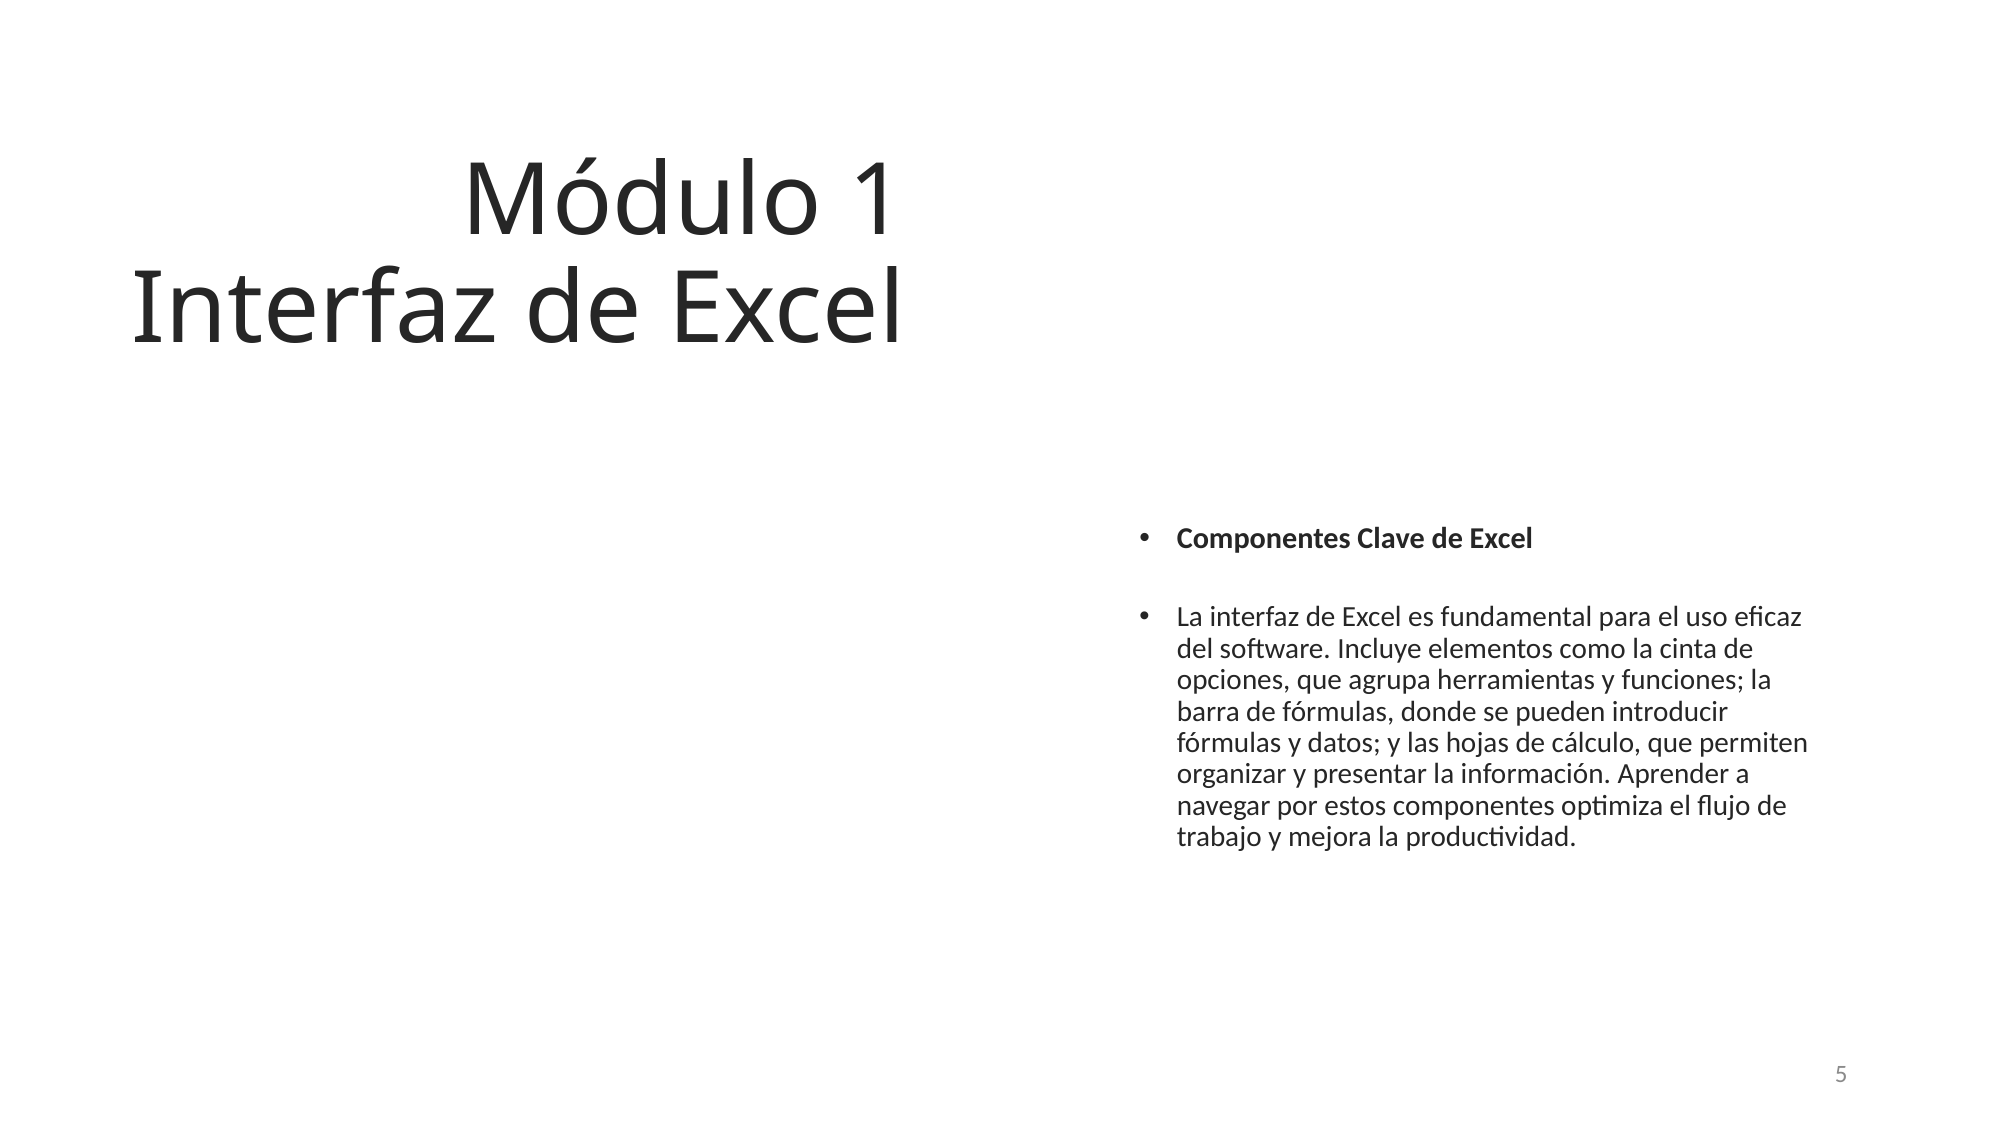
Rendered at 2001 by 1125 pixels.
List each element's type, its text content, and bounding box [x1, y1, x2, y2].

slide_number 5 [1412, 1042, 1863, 1103]
title Módulo 1 Interfaz de Excel [74, 141, 921, 622]
list La interfaz de Excel es fundamental para el uso eficaz del software. Incluye elementos como la cinta de opciones, que agrupa herramientas y funciones; la barra de fórmulas, donde se pueden introducir fórmulas y datos; y las hojas de cálculo, que permiten organizar y presentar la información. Aprender a navegar por estos componentes optimiza el flujo de trabajo y mejora la productividad. [1124, 594, 1847, 1075]
list Componentes Clave de Excel [1124, 483, 1847, 563]
